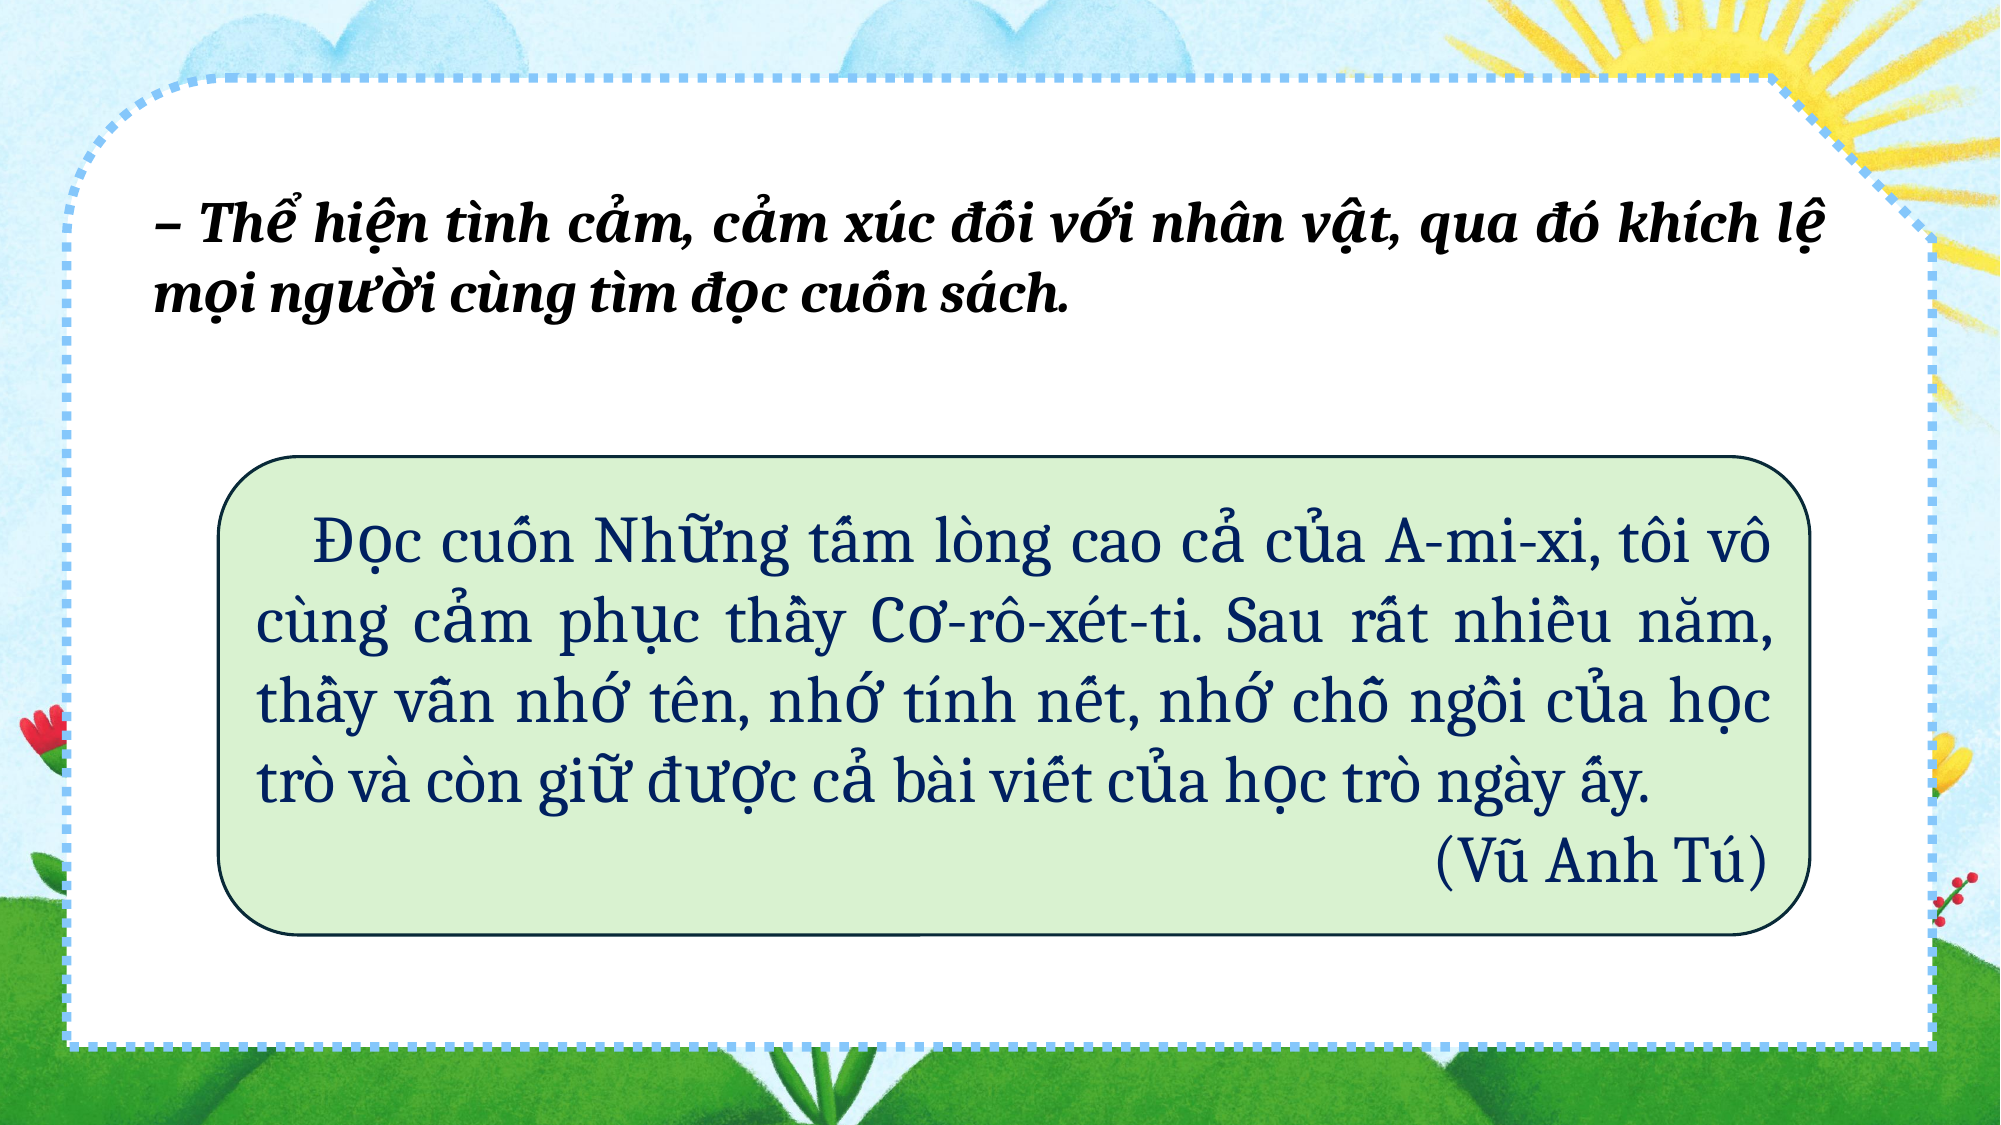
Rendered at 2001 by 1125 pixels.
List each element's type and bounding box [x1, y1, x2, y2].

list [0, 0, 2000, 1125]
